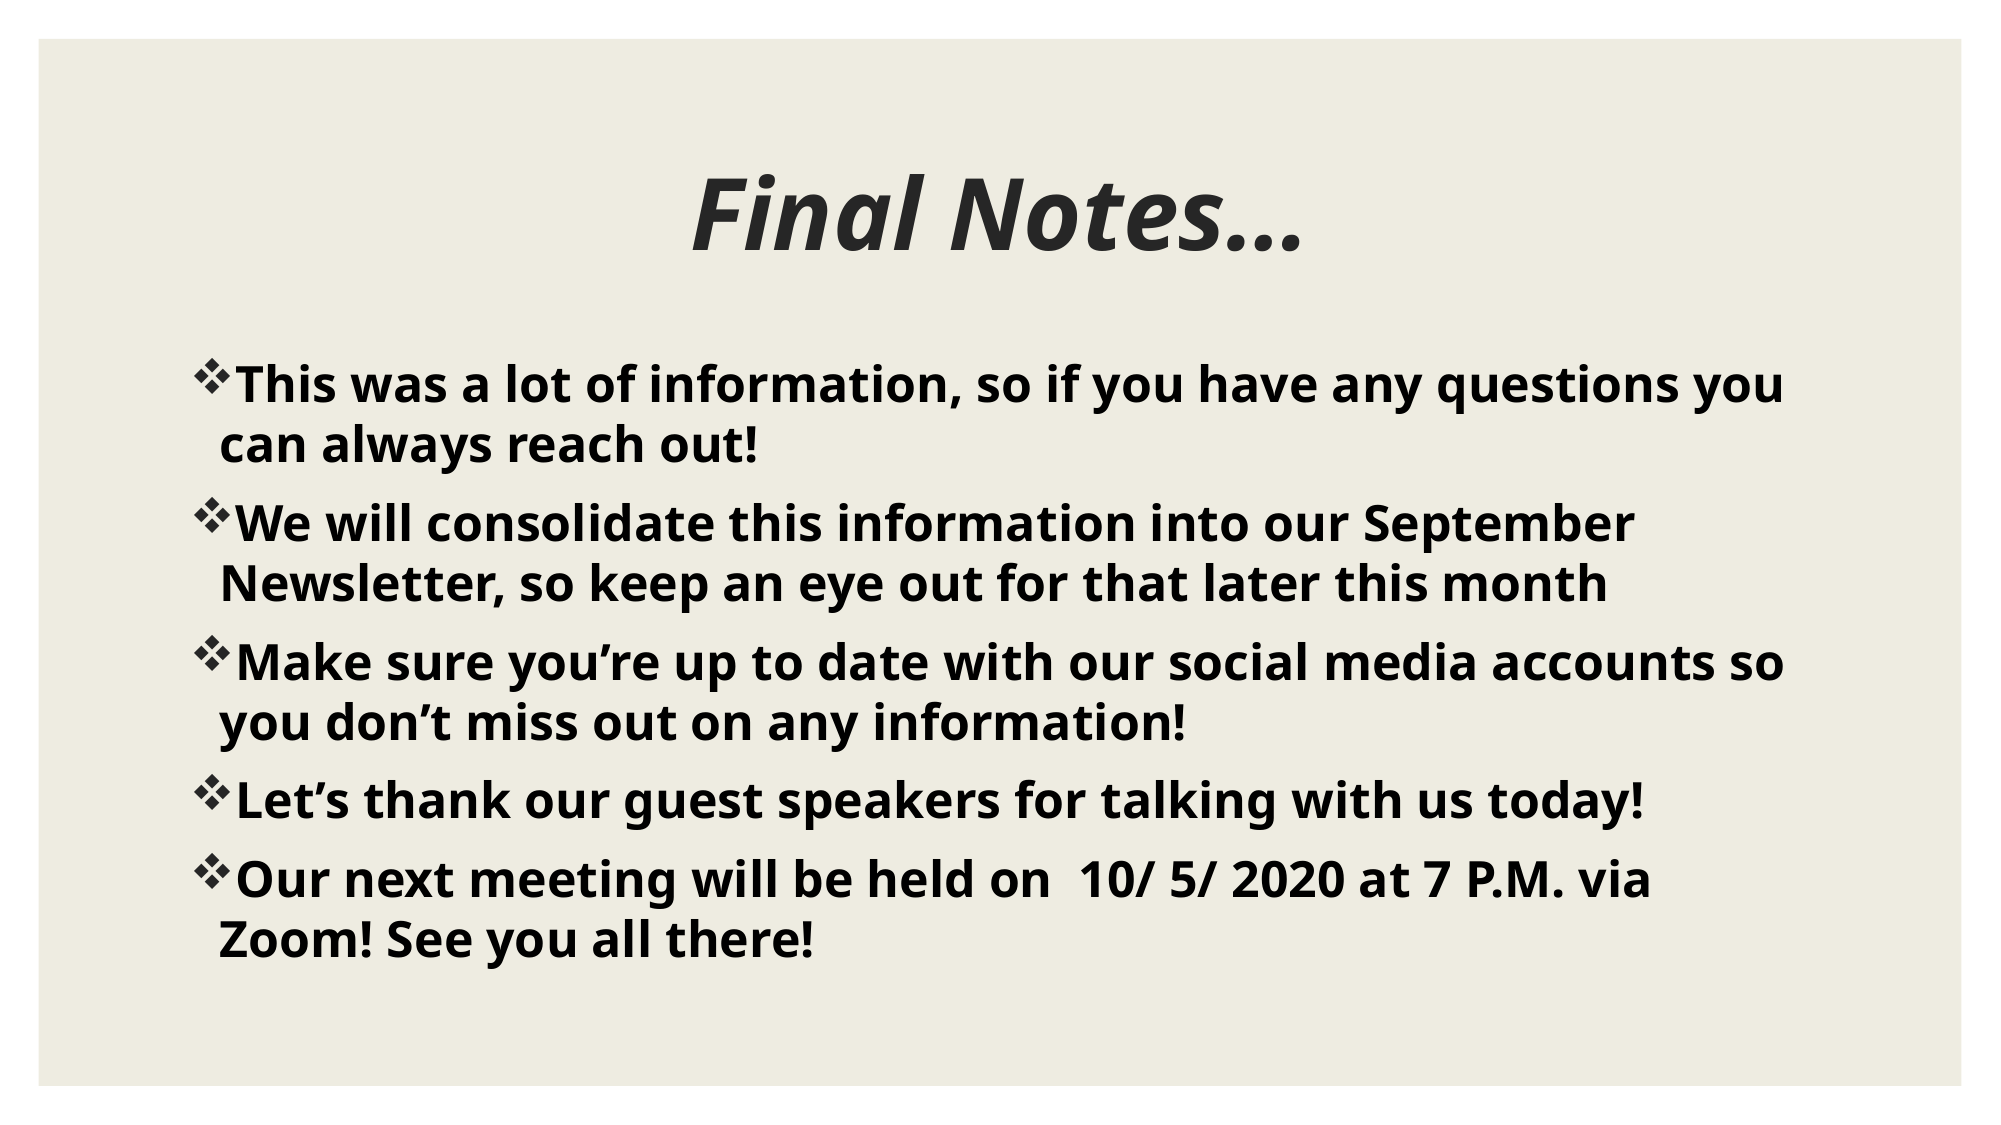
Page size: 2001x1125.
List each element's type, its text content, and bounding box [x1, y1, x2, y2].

list This was a lot of information, so if you have any questions you can always reach out! We will consolidate this information into our September Newsletter, so keep an eye out for that later this month Make sure you’re up to date with our social media accounts so you don’t miss out on any information! Let’s thank our guest speakers for talking with us today! Our next meeting will be held on 10/ 5/ 2020 at 7 P.M. via Zoom! See you all there! [174, 345, 1825, 990]
title Final Notes… [174, 105, 1825, 331]
